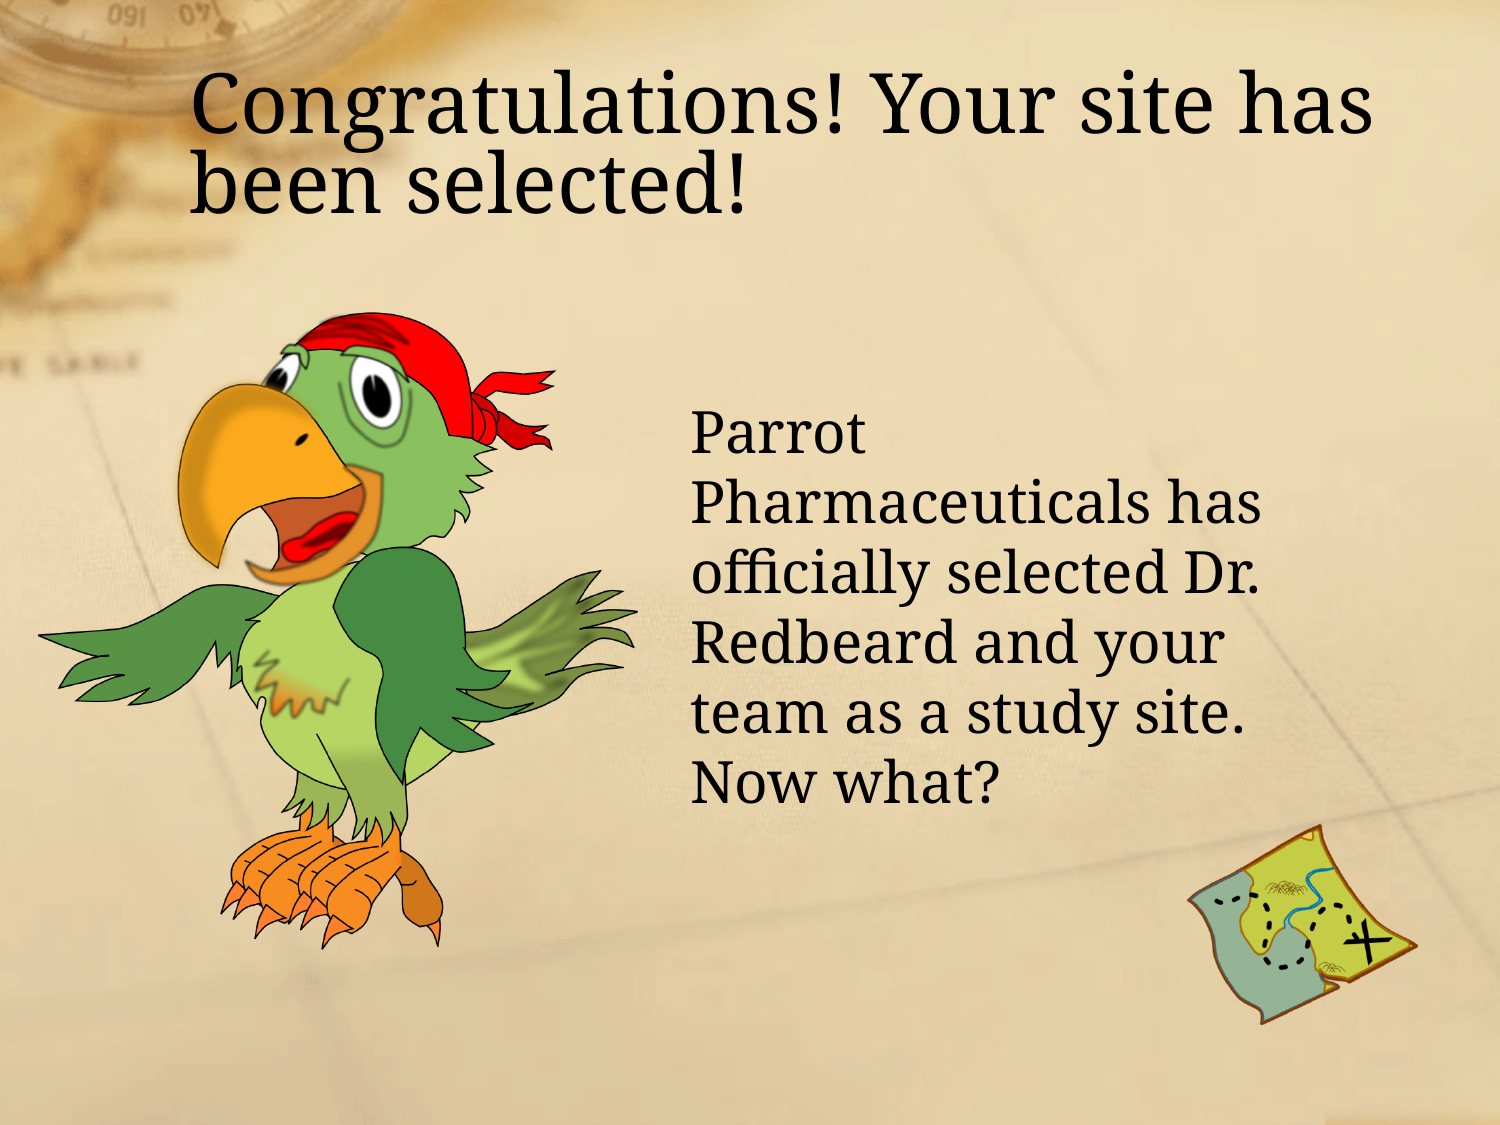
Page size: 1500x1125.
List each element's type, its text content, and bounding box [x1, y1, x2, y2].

list Parrot Pharmaceuticals has officially selected Dr. Redbeard and your team as a study site. Now what? [675, 387, 1345, 1005]
title Congratulations! Your site has been selected! [174, 45, 1463, 238]
picture [0, 0, 1500, 1125]
